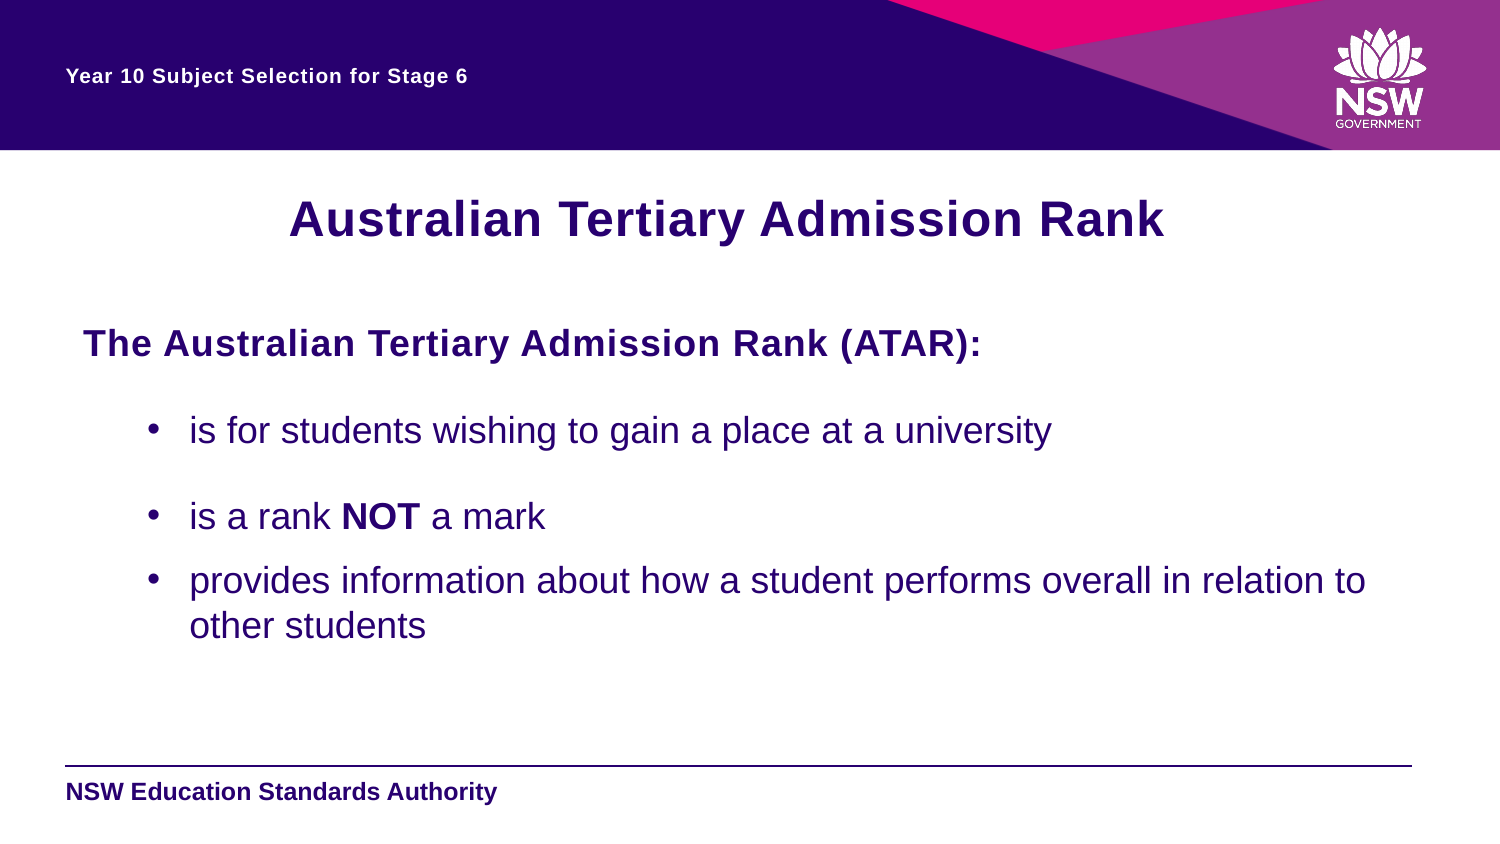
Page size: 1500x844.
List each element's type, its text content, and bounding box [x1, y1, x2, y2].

picture [0, 0, 1500, 844]
list Australian Tertiary Admission Rank [50, 185, 1403, 278]
list Year 10 Subject Selection for Stage 6 [50, 57, 993, 107]
list The Australian Tertiary Admission Rank (ATAR): is for students wishing to gain a place at a university is a rank NOT a mark provides information about how a student performs overall in relation to other students [68, 316, 1403, 714]
